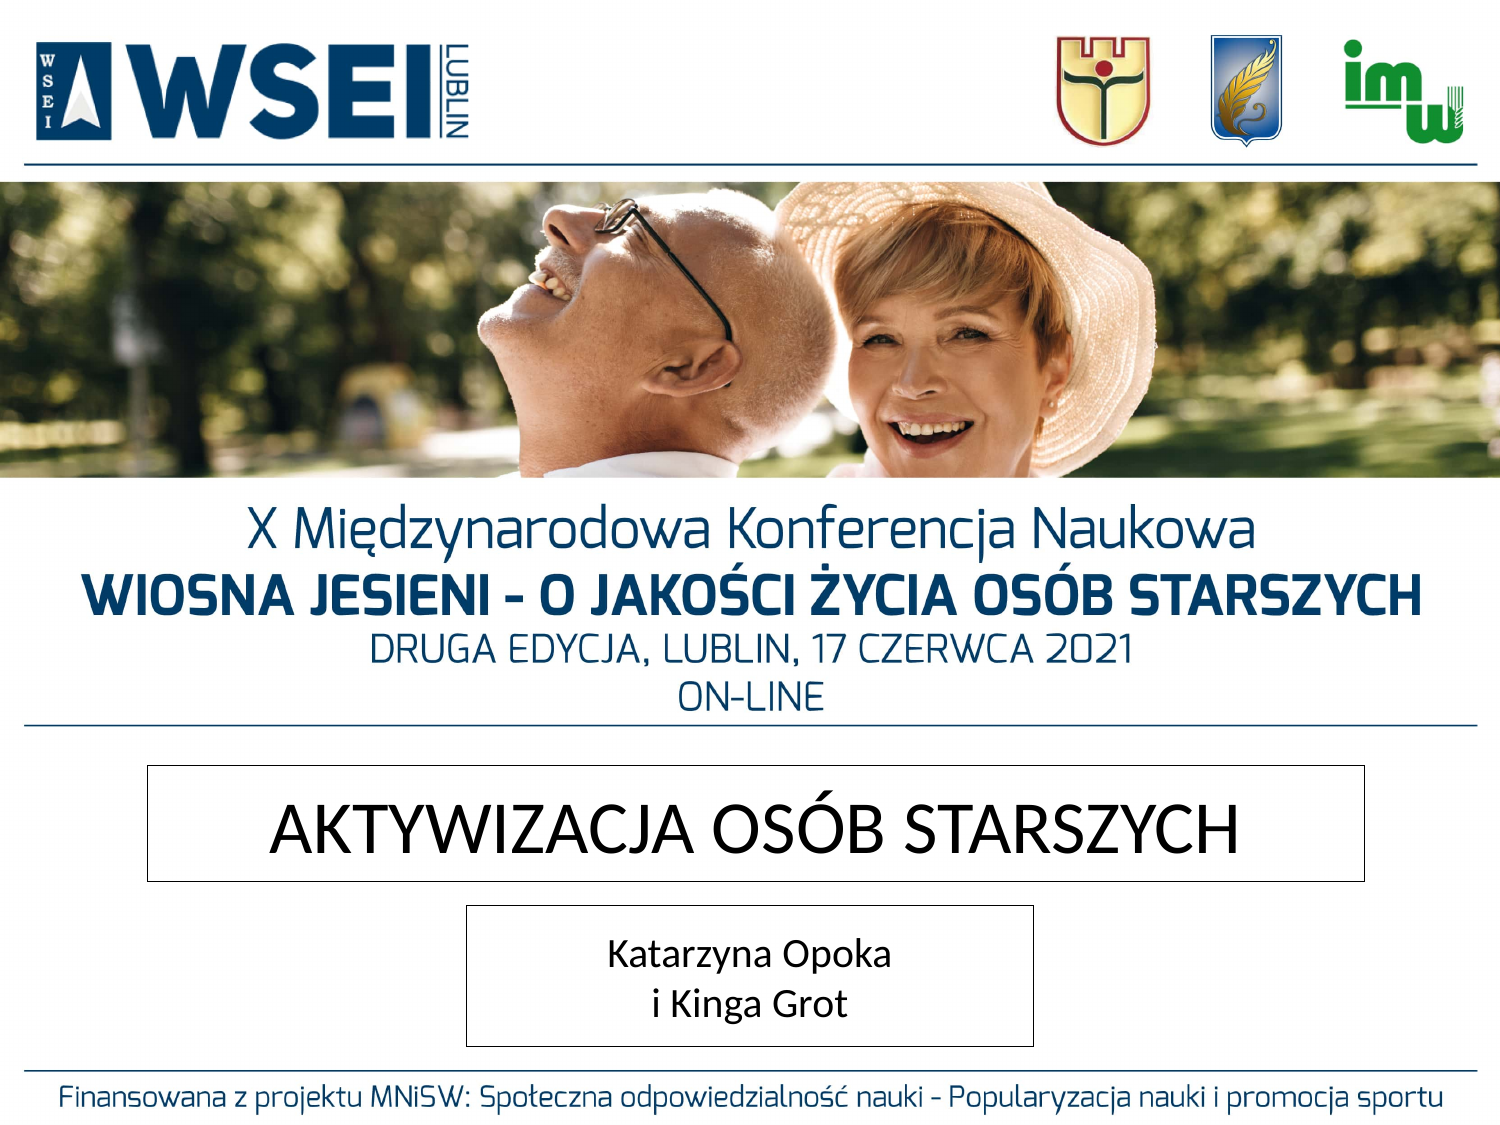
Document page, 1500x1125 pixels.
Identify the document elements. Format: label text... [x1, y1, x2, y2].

picture [0, 0, 1500, 1125]
text_box Katarzyna Opoka i Kinga Grot [466, 905, 1034, 1047]
text_box AKTYWIZACJA OSÓB STARSZYCH [147, 765, 1365, 882]
